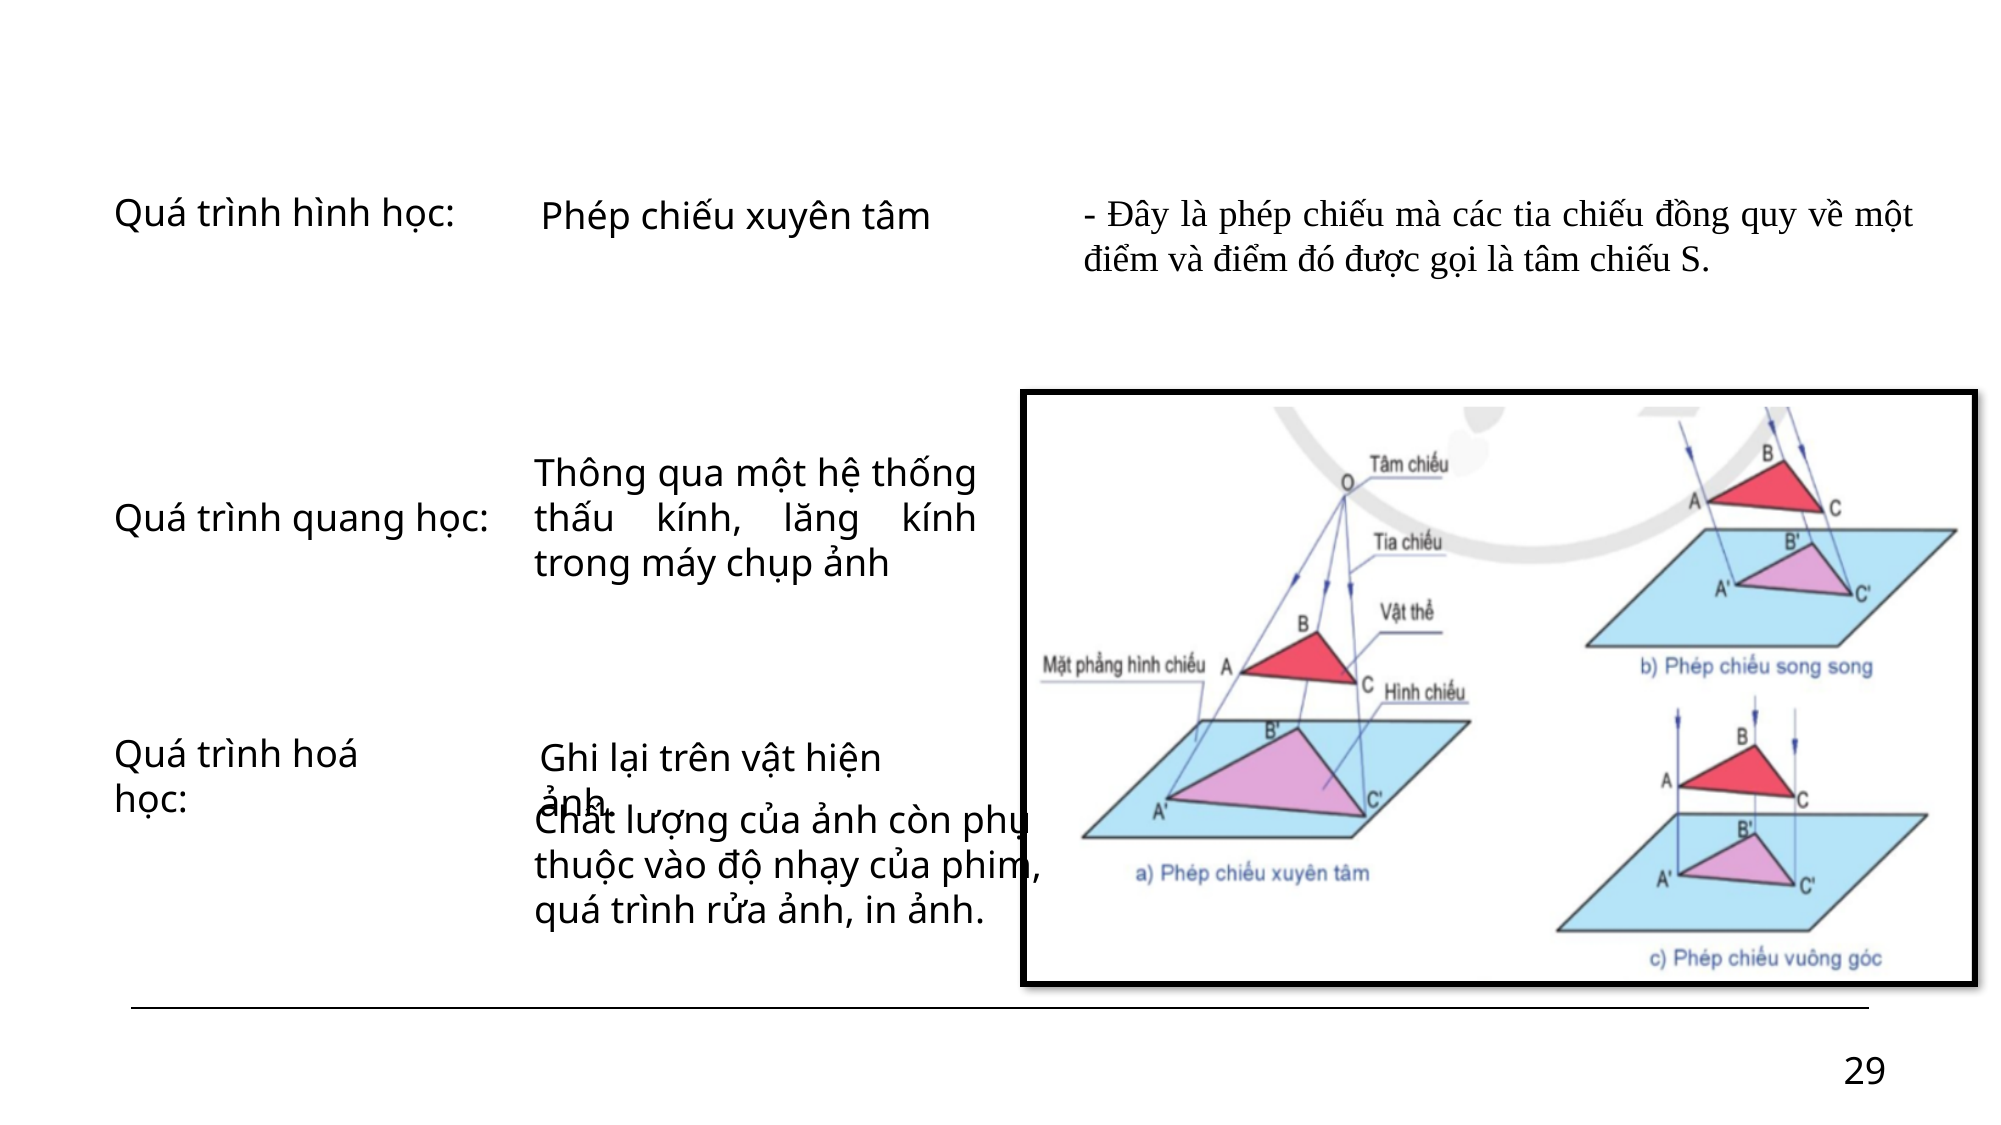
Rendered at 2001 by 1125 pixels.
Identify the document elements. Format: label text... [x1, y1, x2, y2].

slide_number 29 [1791, 1042, 1902, 1103]
text_box - Đây là phép chiếu mà các tia chiếu đồng quy về một điểm và điểm đó được gọi là tâm chiếu S. [1068, 181, 1930, 332]
text_box Phép chiếu xuyên tâm [525, 184, 996, 245]
picture [1026, 395, 1972, 981]
text_box Quá trình quang học: [99, 486, 519, 547]
text_box Ghi lại trên vật hiện ảnh. [524, 726, 984, 788]
text_box Chất lượng của ảnh còn phụ thuộc vào độ nhạy của phim, quá trình rửa ảnh, in ảnh. [519, 788, 1026, 939]
text_box Quá trình hình học: [99, 181, 1068, 242]
text_box Quá trình hoá học: [99, 722, 441, 827]
text_box Thông qua một hệ thống thấu kính, lăng kính trong máy chụp ảnh [519, 441, 993, 591]
